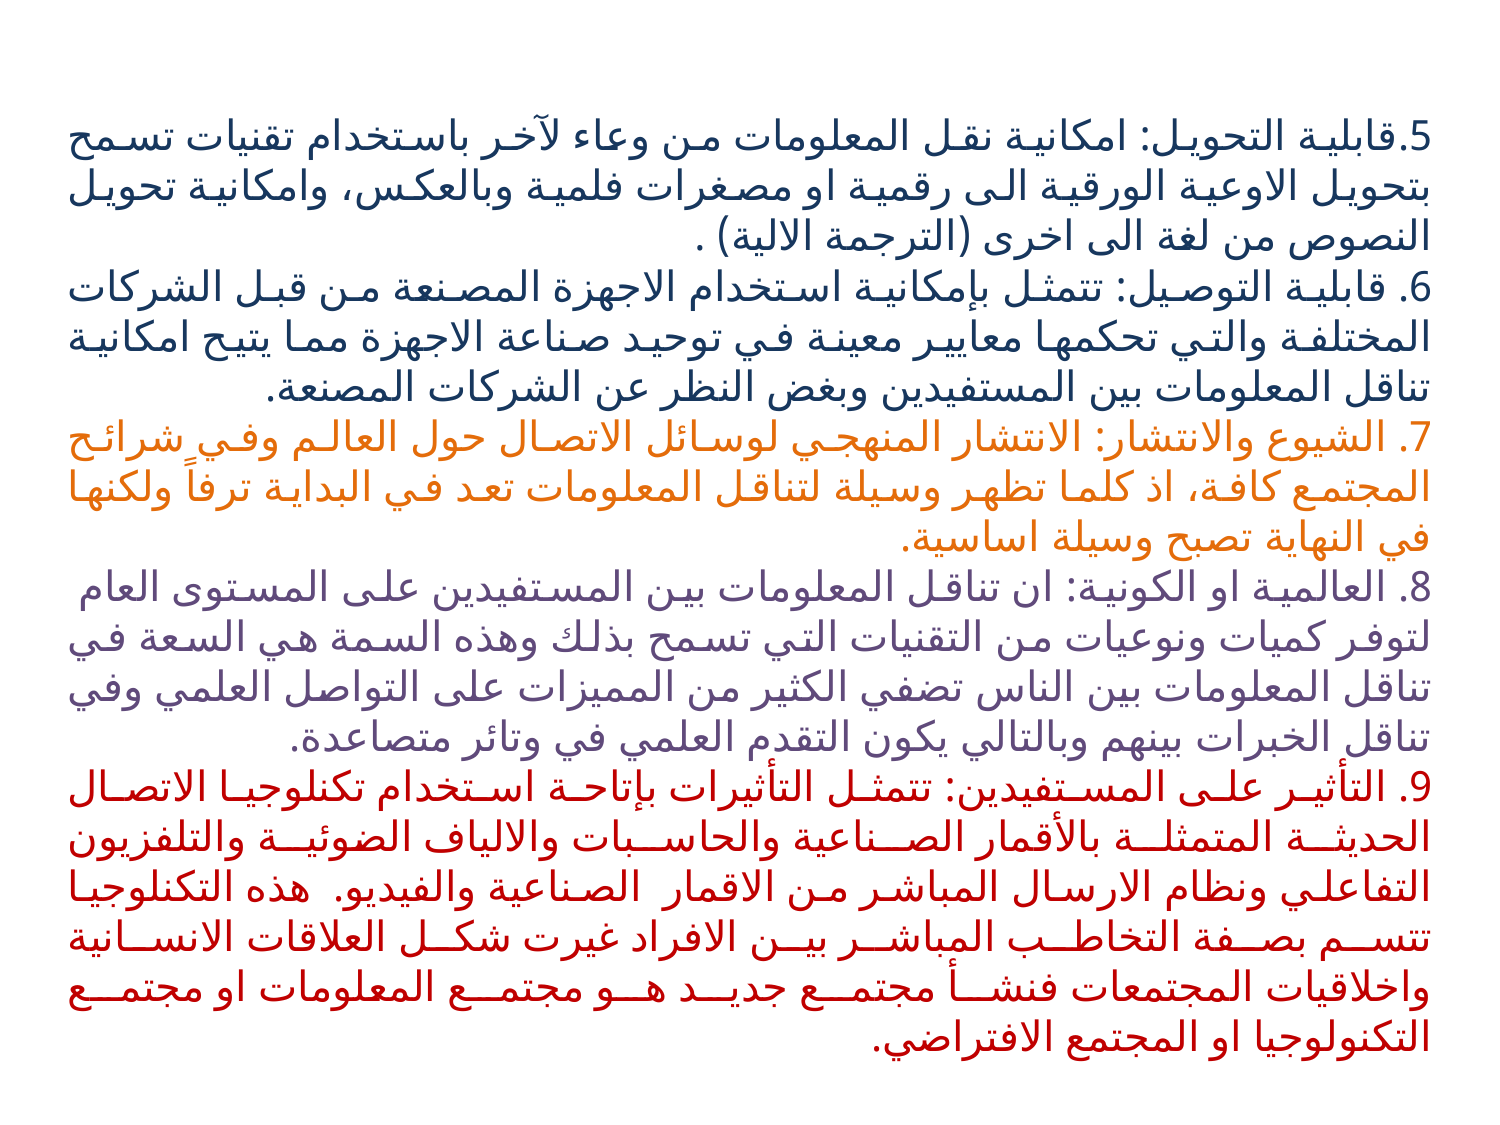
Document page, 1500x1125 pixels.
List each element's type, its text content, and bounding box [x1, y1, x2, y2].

text_box 5.قابلية التحويل: امكانية نقل المعلومات من وعاء لآخر باستخدام تقنيات تسمح بتحويل الاوعية الورقية الى رقمية او مصغرات فلمية وبالعكس، وامكانية تحويل النصوص من لغة الى اخرى (الترجمة الالية) . 6. قابلية التوصيل: تتمثل بإمكانية استخدام الاجهزة المصنعة من قبل الشركات المختلفة والتي تحكمها معايير معينة في توحيد صناعة الاجهزة مما يتيح امكانية تناقل المعلومات بين المستفيدين وبغض النظر عن الشركات المصنعة. 7. الشيوع والانتشار: الانتشار المنهجي لوسائل الاتصال حول العالم وفي شرائح المجتمع كافة، اذ كلما تظهر وسيلة لتناقل المعلومات تعد في البداية ترفاً ولكنها في النهاية تصبح وسيلة اساسية. 8. العالمية او الكونية: ان تناقل المعلومات بين المستفيدين على المستوى العام لتوفر كميات ونوعيات من التقنيات التي تسمح بذلك وهذه السمة هي السعة في تناقل المعلومات بين الناس تضفي الكثير من المميزات على التواصل العلمي وفي تناقل الخبرات بينهم وبالتالي يكون التقدم العلمي في وتائر متصاعدة. 9. التأثير على المستفيدين: تتمثل التأثيرات بإتاحة استخدام تكنلوجيا الاتصال الحديثة المتمثلة بالأقمار الصناعية والحاسبات والالياف الضوئية والتلفزيون التفاعلي ونظام الارسال المباشر من الاقمار الصناعية والفيديو. هذه التكنلوجيا تتسم بصفة التخاطب المباشر بين الافراد غيرت شكل العلاقات الانسانية واخلاقيات المجتمعات فنشأ مجتمع جديد هو مجتمع المعلومات او مجتمع التكنولوجيا او المجتمع الافتراضي. [53, 101, 1447, 1067]
